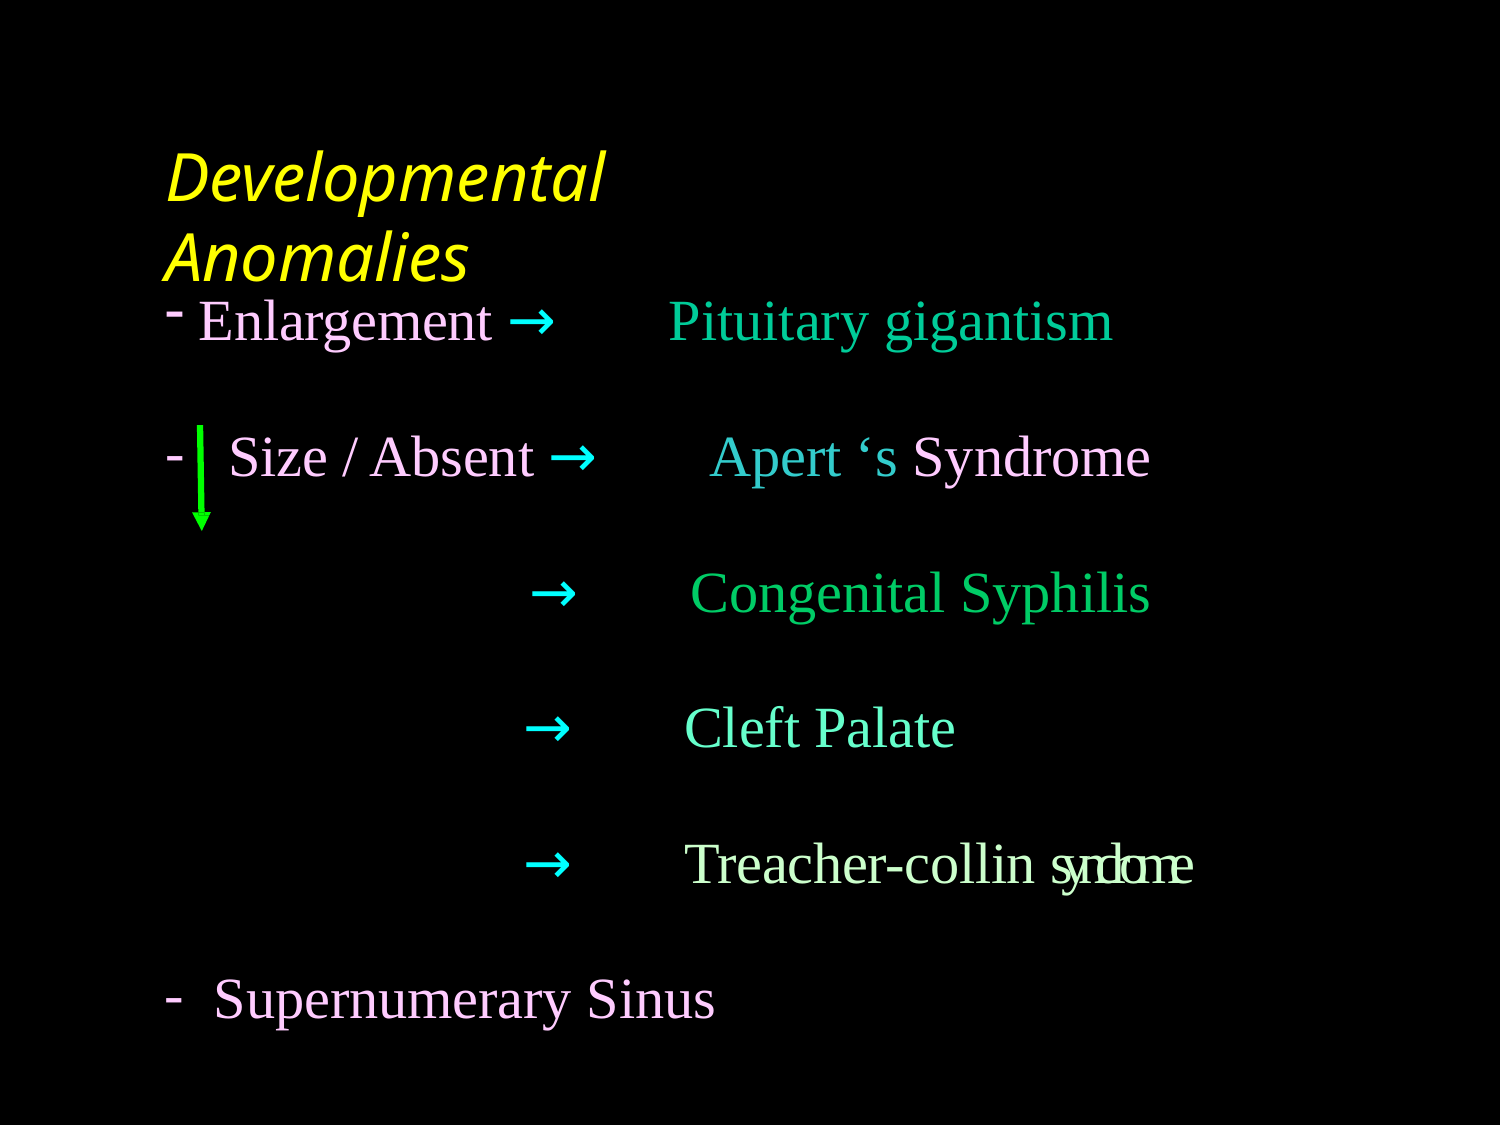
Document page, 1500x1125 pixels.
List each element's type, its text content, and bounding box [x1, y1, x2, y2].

text_box Enlargement → Pituitary gigantism Size / Absent → Apert ‘s Syndrome → Congenital Syphilis → Cleft Palate → Treacher-collin syndrome Supernumerary Sinus [162, 280, 1198, 1031]
text_box [192, 425, 211, 532]
title Developmental Anomalies [162, 132, 780, 280]
